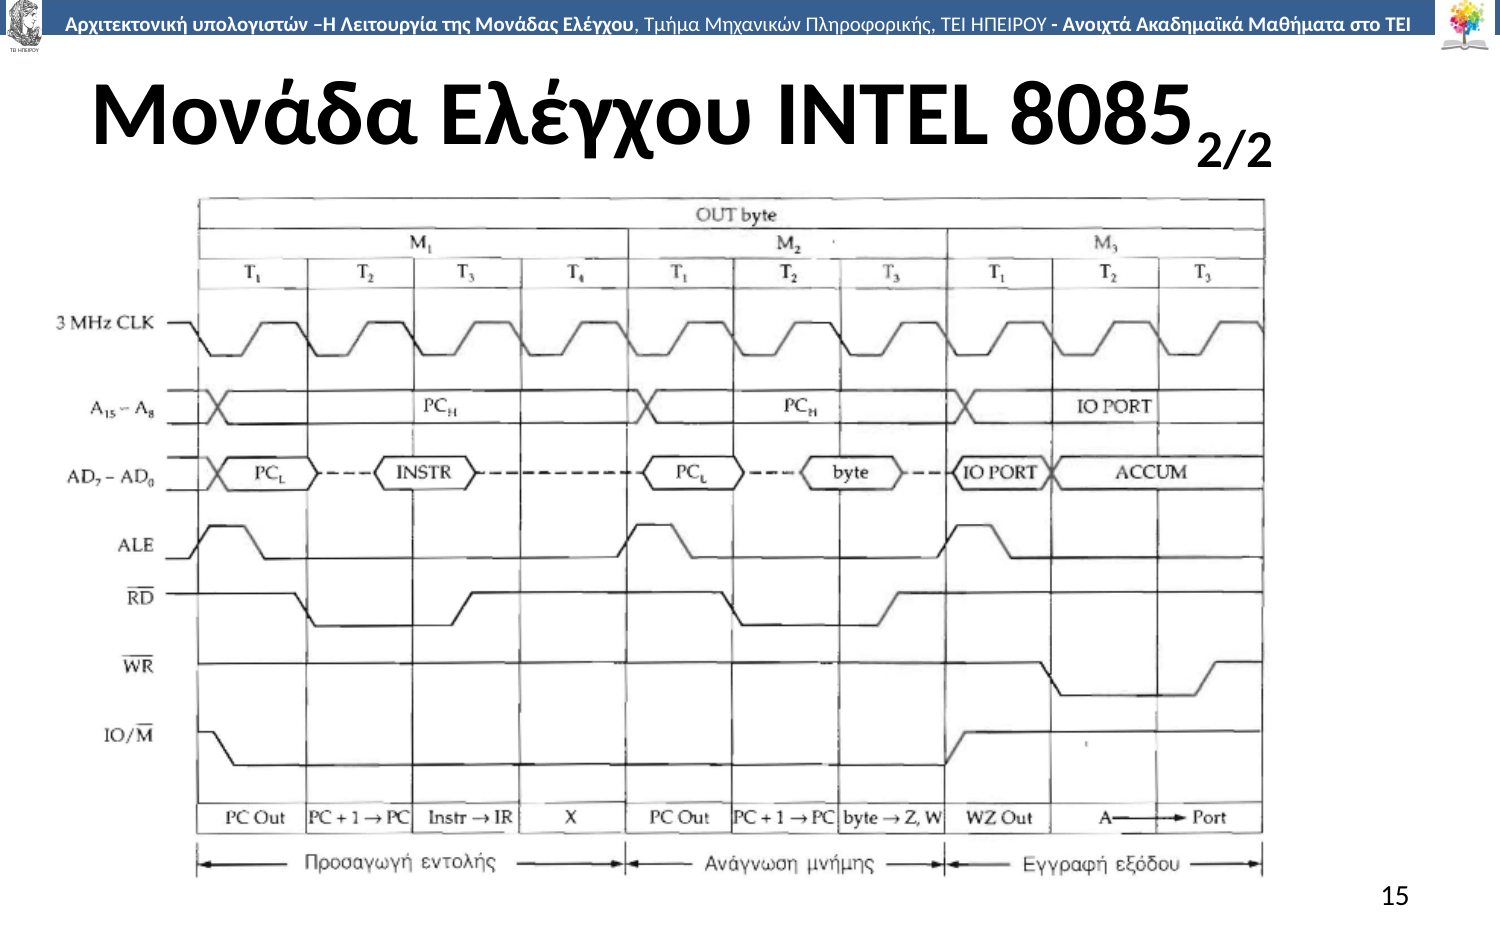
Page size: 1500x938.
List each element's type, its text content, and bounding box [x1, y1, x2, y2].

picture [6, 0, 42, 54]
title Μονάδα Ελέγχου INTEL 80852/2 [75, 37, 1425, 194]
picture [1435, 0, 1495, 52]
picture [29, 155, 1280, 895]
slide_number 15 [1074, 868, 1425, 919]
